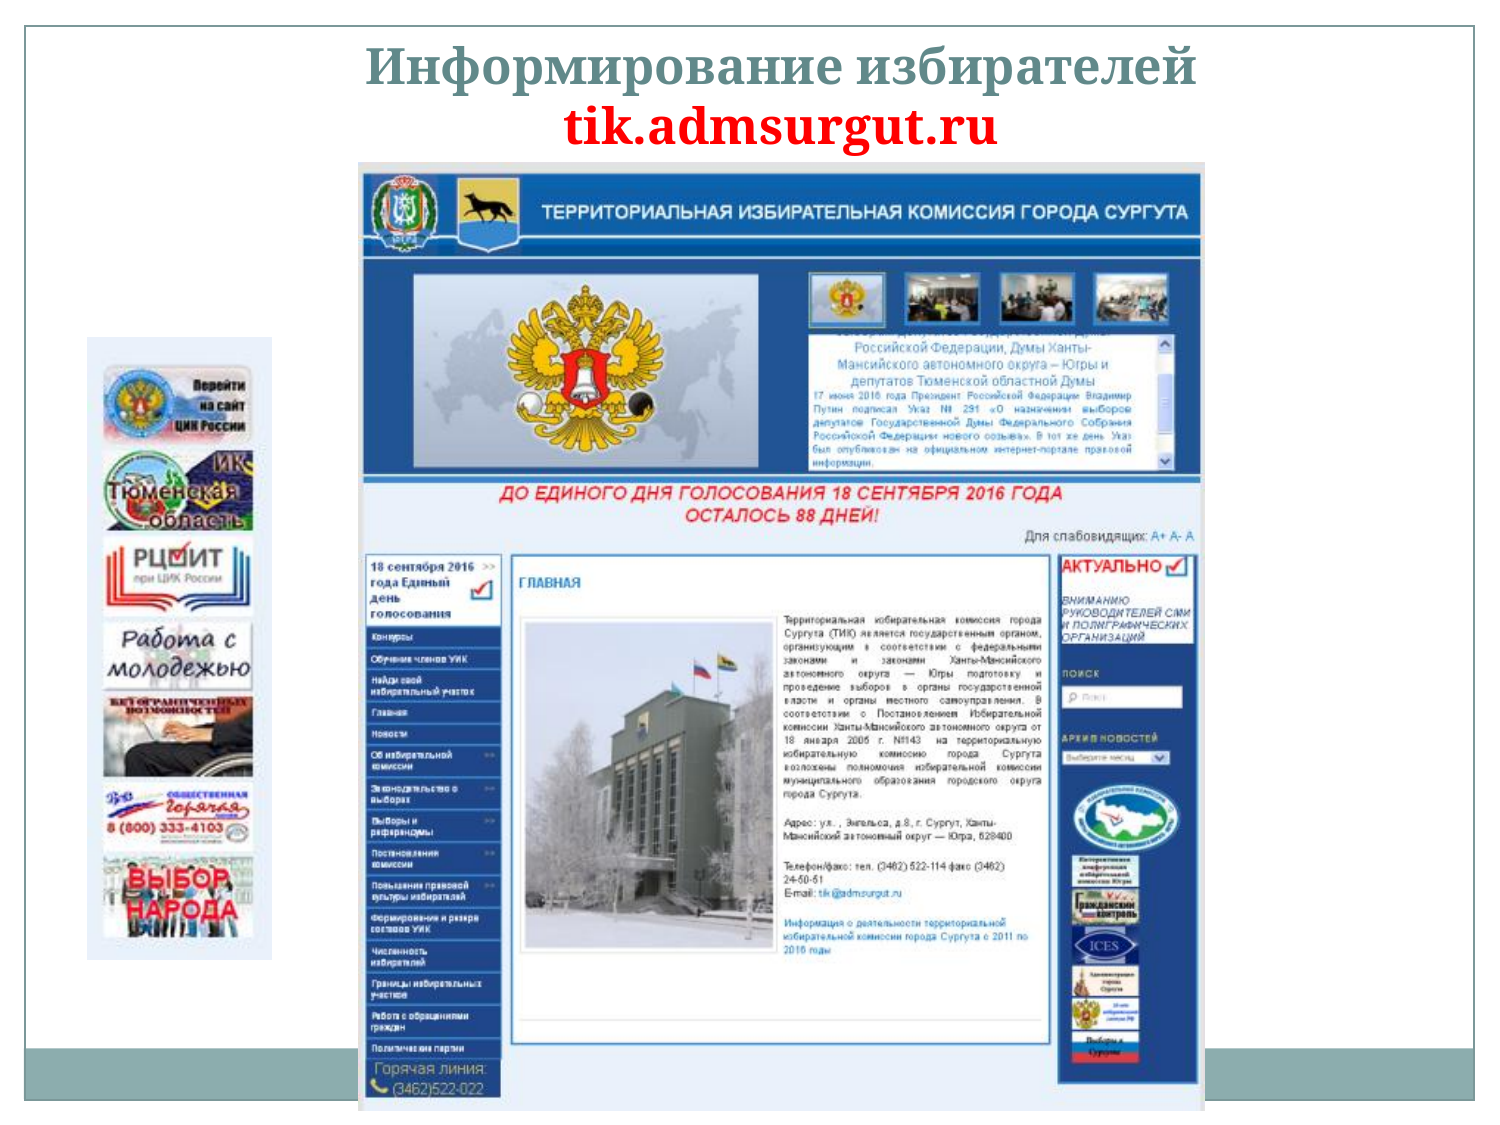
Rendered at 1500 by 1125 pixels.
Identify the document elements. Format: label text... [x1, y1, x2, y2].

picture [87, 337, 272, 960]
picture [357, 162, 1205, 1112]
title Информирование избирателей tik.admsurgut.ru [62, 37, 1500, 223]
